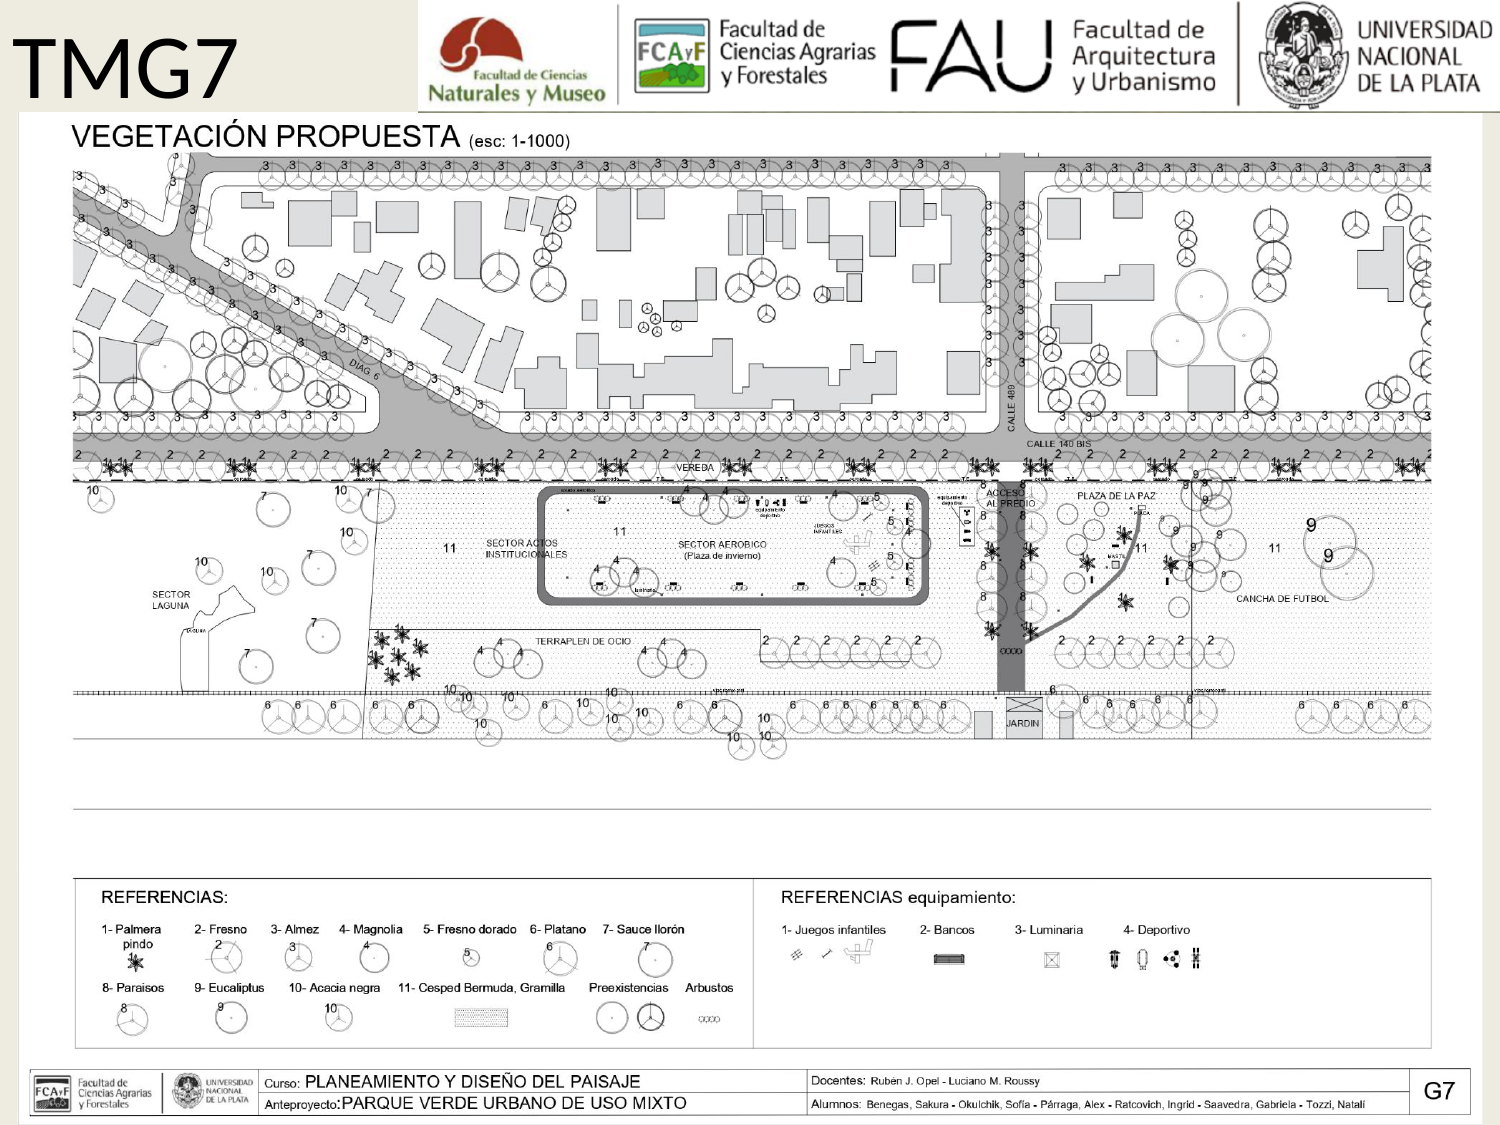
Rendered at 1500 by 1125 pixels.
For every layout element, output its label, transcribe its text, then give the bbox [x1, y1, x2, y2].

picture [16, 0, 1500, 1125]
text_box TMG7 [0, 0, 415, 187]
